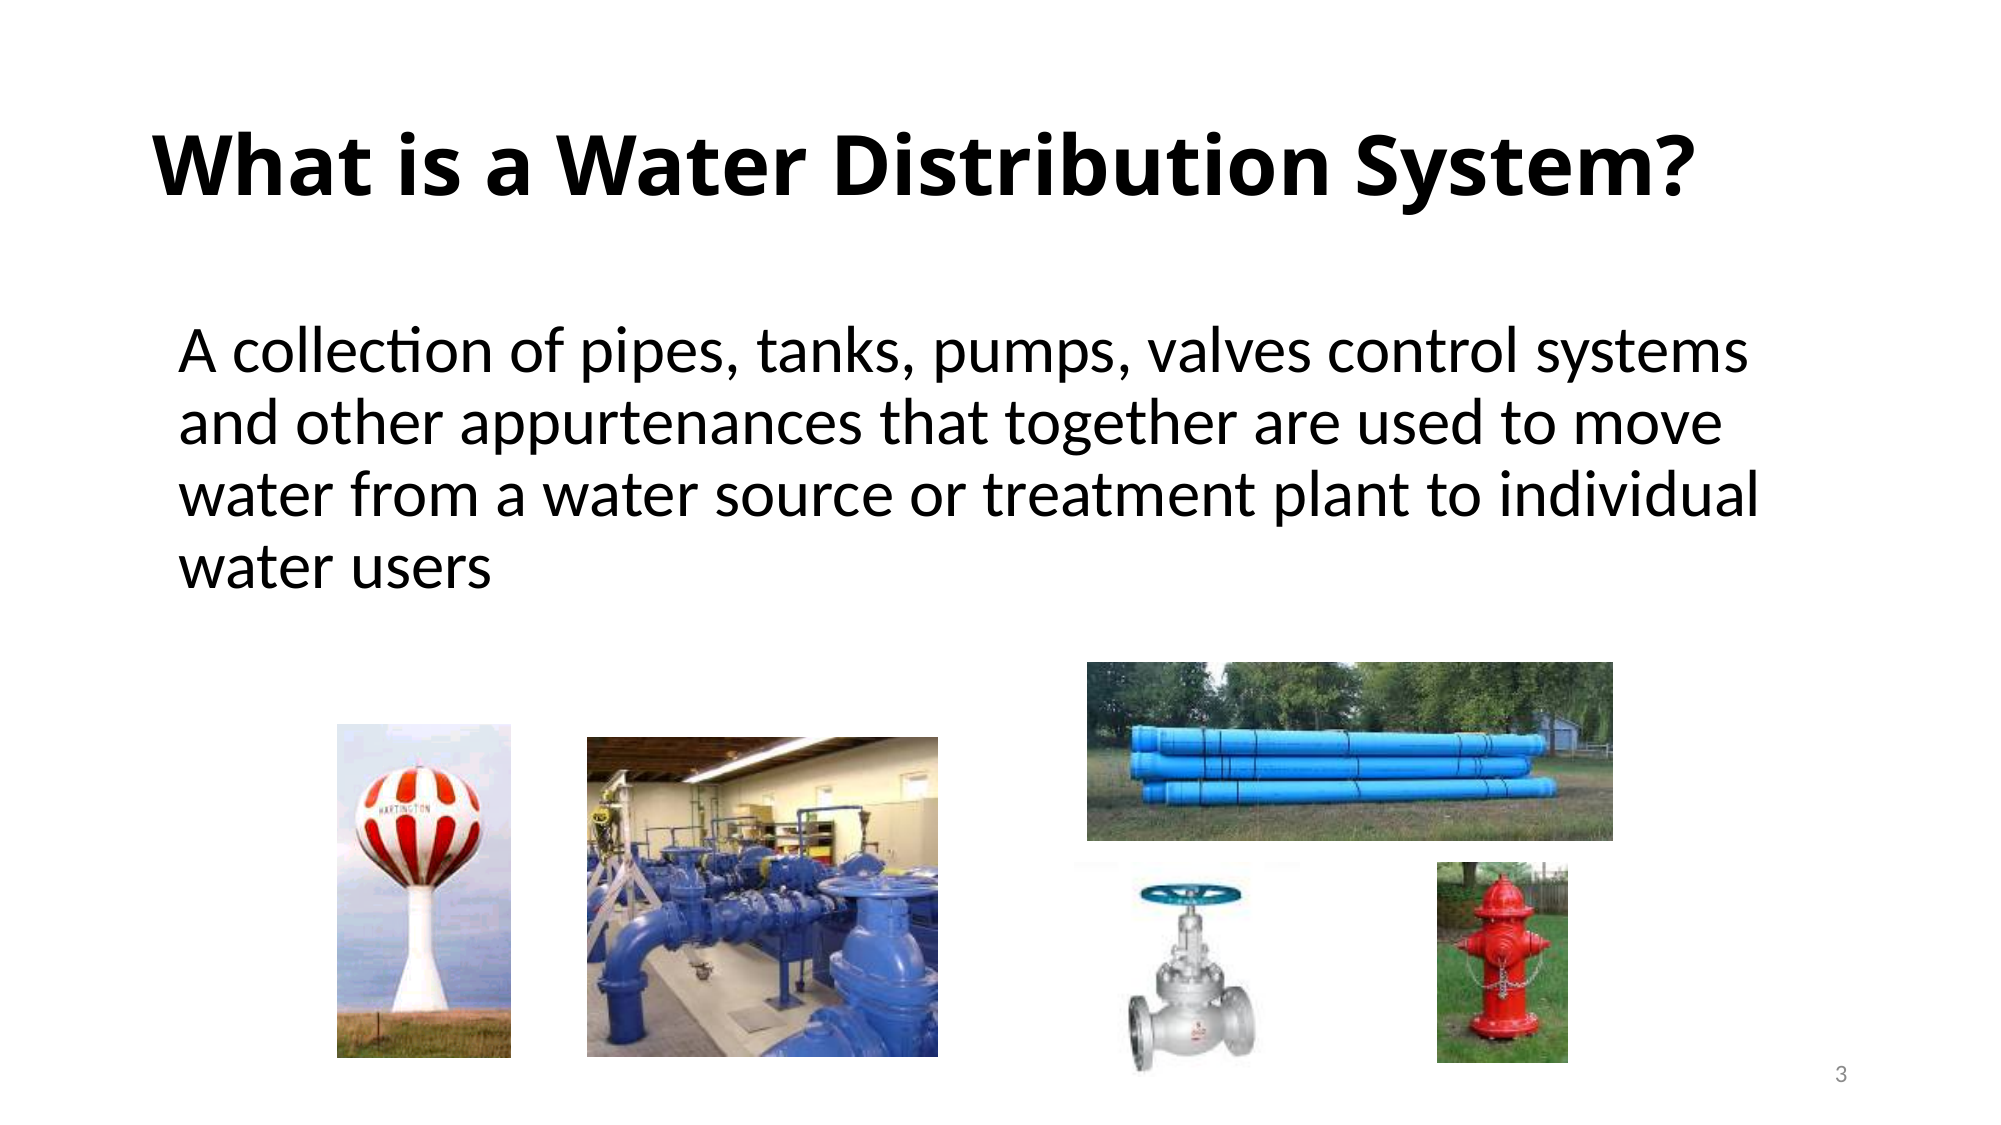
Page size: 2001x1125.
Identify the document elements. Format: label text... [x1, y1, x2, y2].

list A collection of pipes, tanks, pumps, valves control systems and other appurtenances that together are used to move water from a water source or treatment plant to individual water users [163, 307, 772, 683]
picture [1074, 862, 1300, 1077]
slide_number 3 [1412, 1042, 1863, 1103]
picture [1437, 862, 1568, 1063]
picture [337, 724, 511, 1058]
picture [587, 737, 938, 1057]
text_box [772, 212, 1228, 913]
picture [1087, 662, 1613, 841]
list A collection of pipes, tanks, pumps, valves control systems and other appurtenances that together are used to move water from a water source or treatment plant to individual water users [1228, 307, 1837, 683]
title What is a Water Distribution System? [137, 59, 1863, 278]
